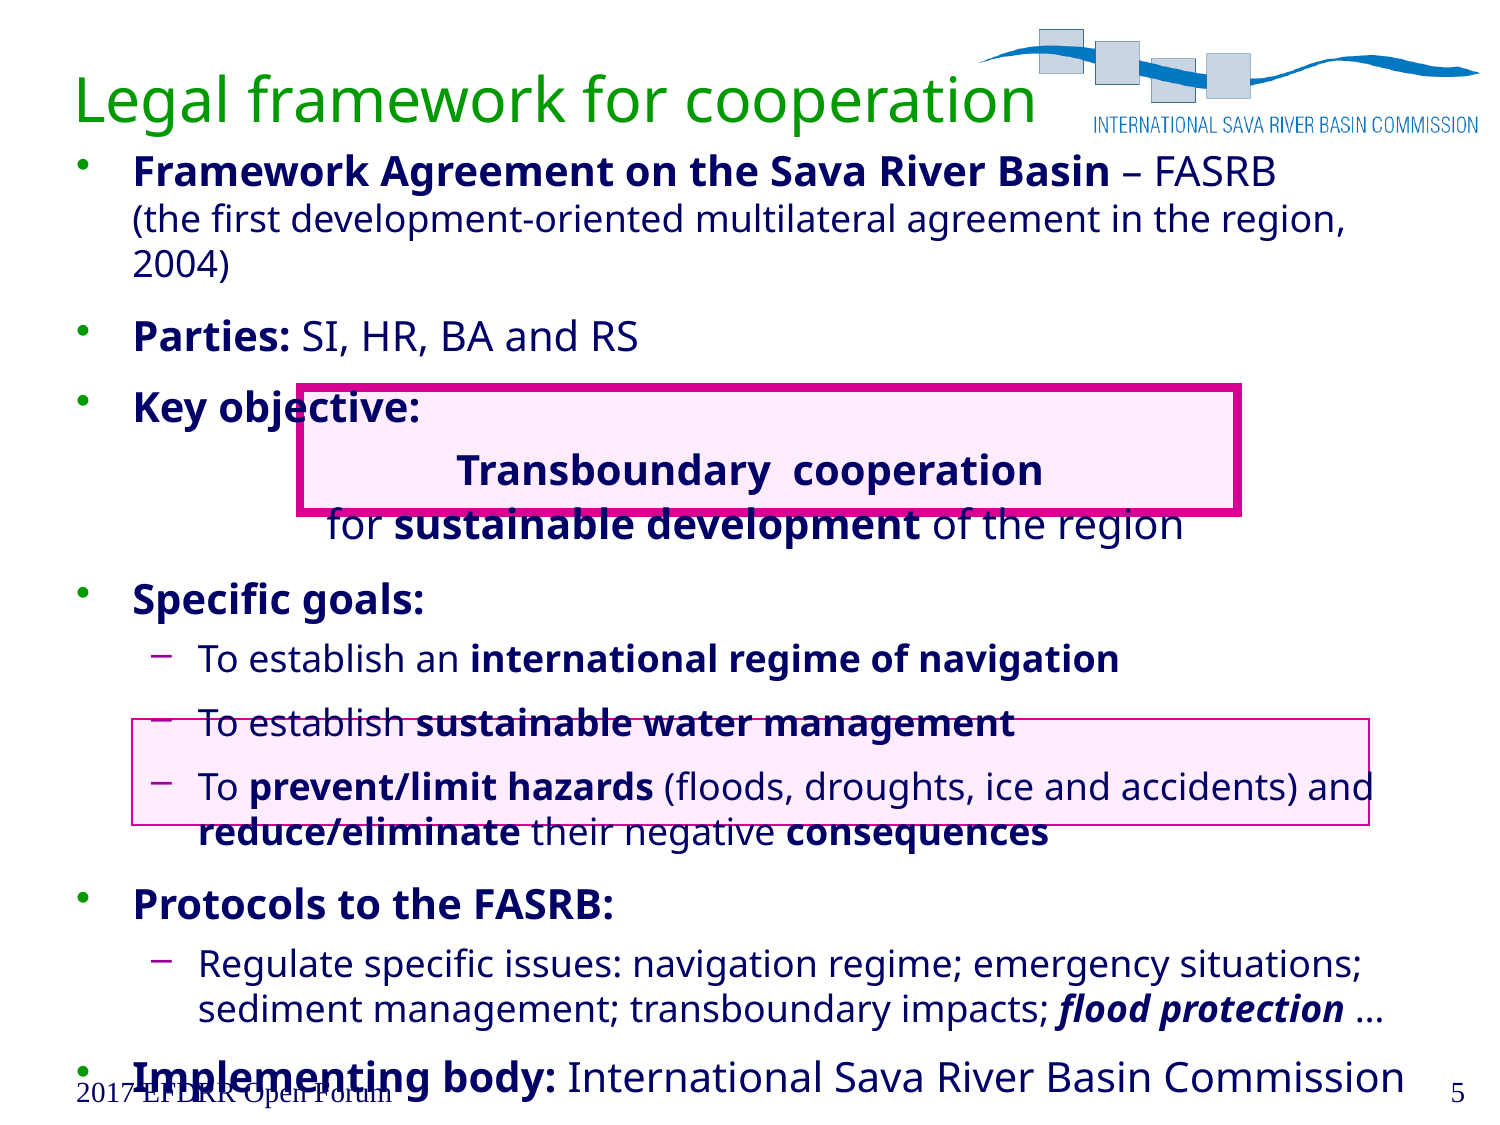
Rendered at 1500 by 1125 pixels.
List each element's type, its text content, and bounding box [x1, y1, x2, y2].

footer 2017 EFDRR Open Forum [61, 1077, 1257, 1116]
title Legal framework for cooperation [57, 22, 1204, 172]
slide_number 5 [1369, 1073, 1481, 1116]
list Framework Agreement on the Sava River Basin – FASRB (the first development-oriented multilateral agreement in the region, 2004) Parties: SI, HR, BA and RS Key objective: Transboundary cooperation for sustainable development of the region Specific goals: To establish an international regime of navigation To establish sustainable water management To prevent/limit hazards (floods, droughts, ice and accidents) and reduce/eliminate their negative consequences Protocols to the FASRB: Regulate specific issues: navigation regime; emergency situations; sediment management; transboundary impacts; flood protection … Implementing body: International Sava River Basin Commission [60, 137, 1451, 1117]
picture [975, 14, 1482, 139]
